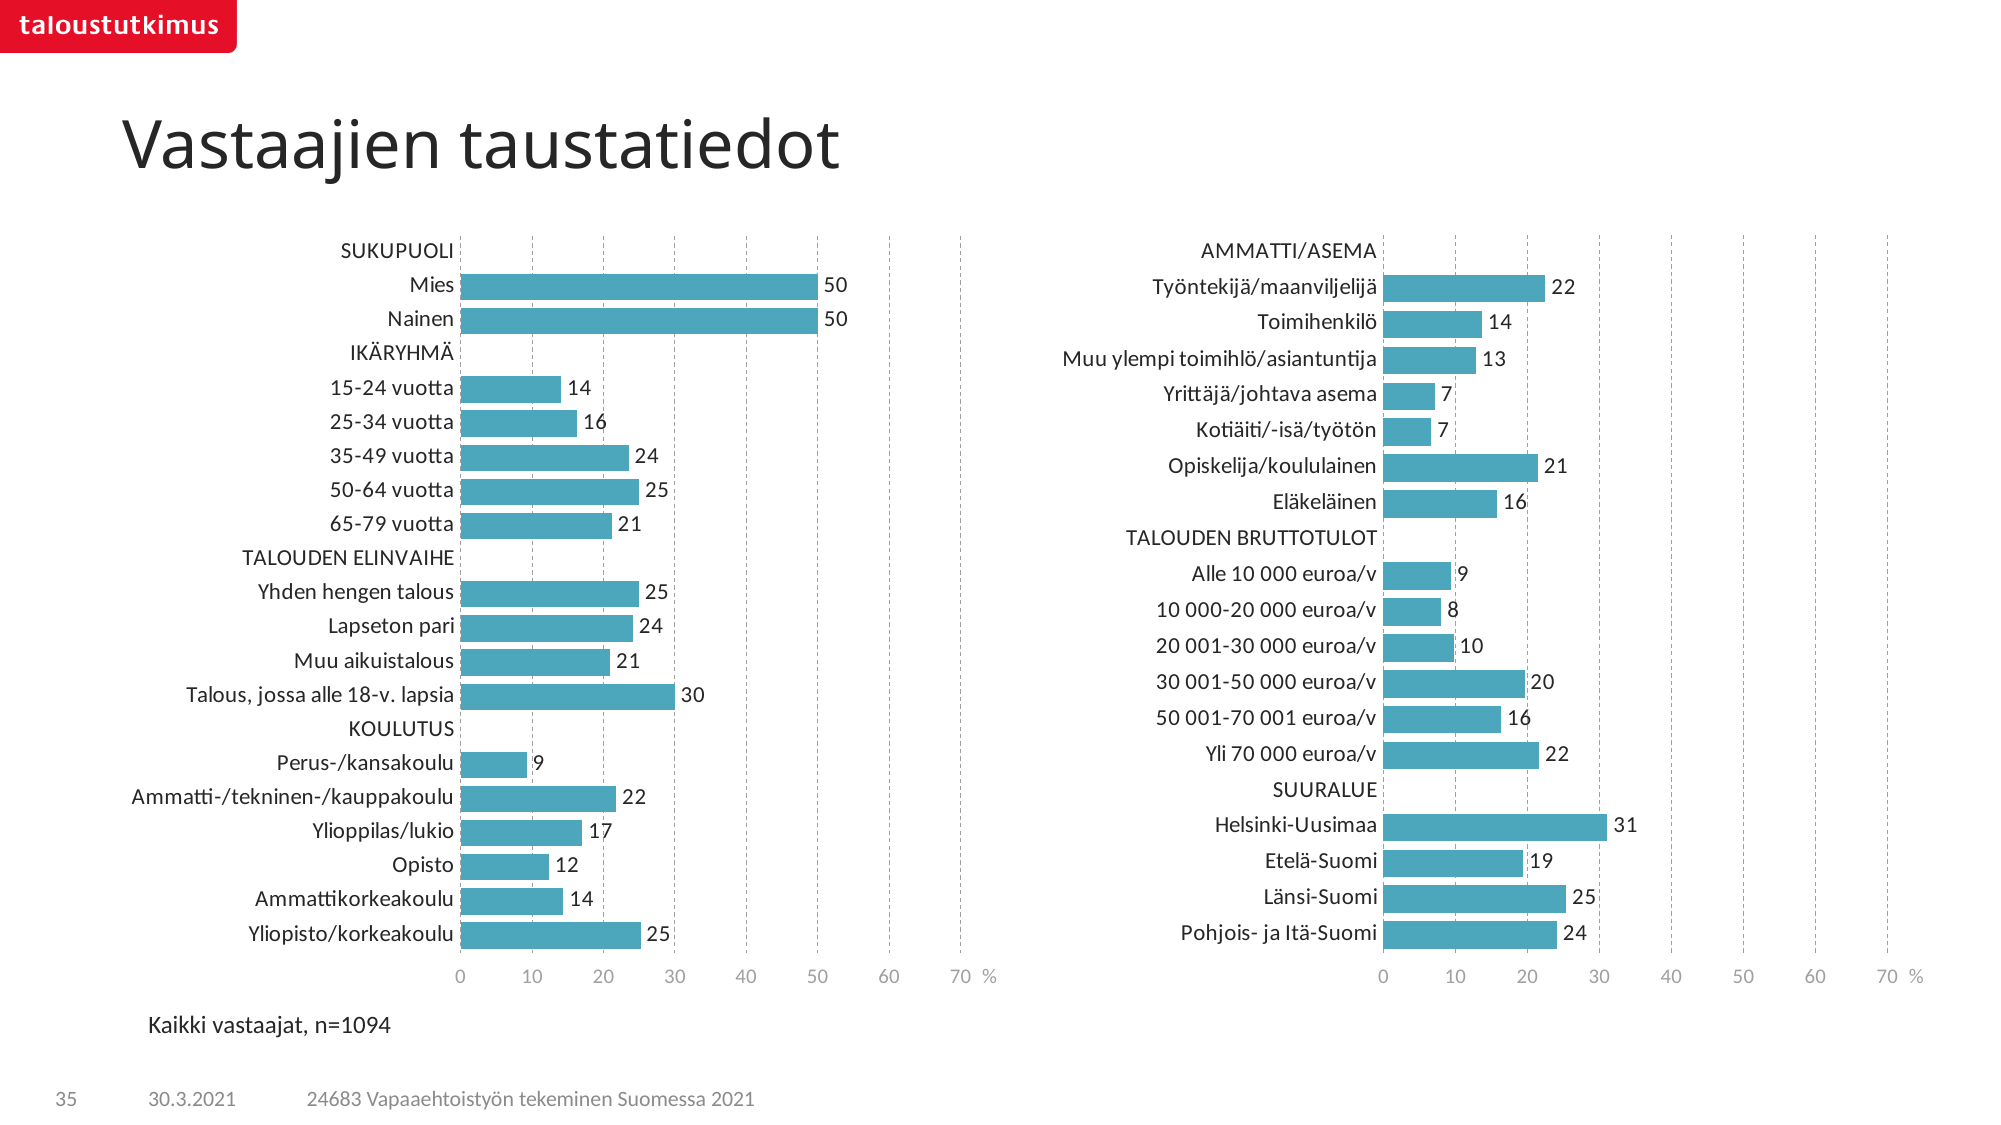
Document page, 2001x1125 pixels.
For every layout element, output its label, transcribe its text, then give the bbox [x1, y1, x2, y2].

chart [106, 218, 1000, 1005]
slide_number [99, 1074, 286, 1119]
footer 24683 Vapaaehtoistyön tekeminen Suomessa 2021 [291, 1074, 1180, 1119]
chart [1033, 218, 1927, 1005]
picture [0, 0, 237, 53]
text_box Kaikki vastaajat, n=1094 [133, 1005, 491, 1046]
slide_number 35 [4, 1074, 93, 1119]
title Vastaajien taustatiedot [107, 95, 1918, 198]
